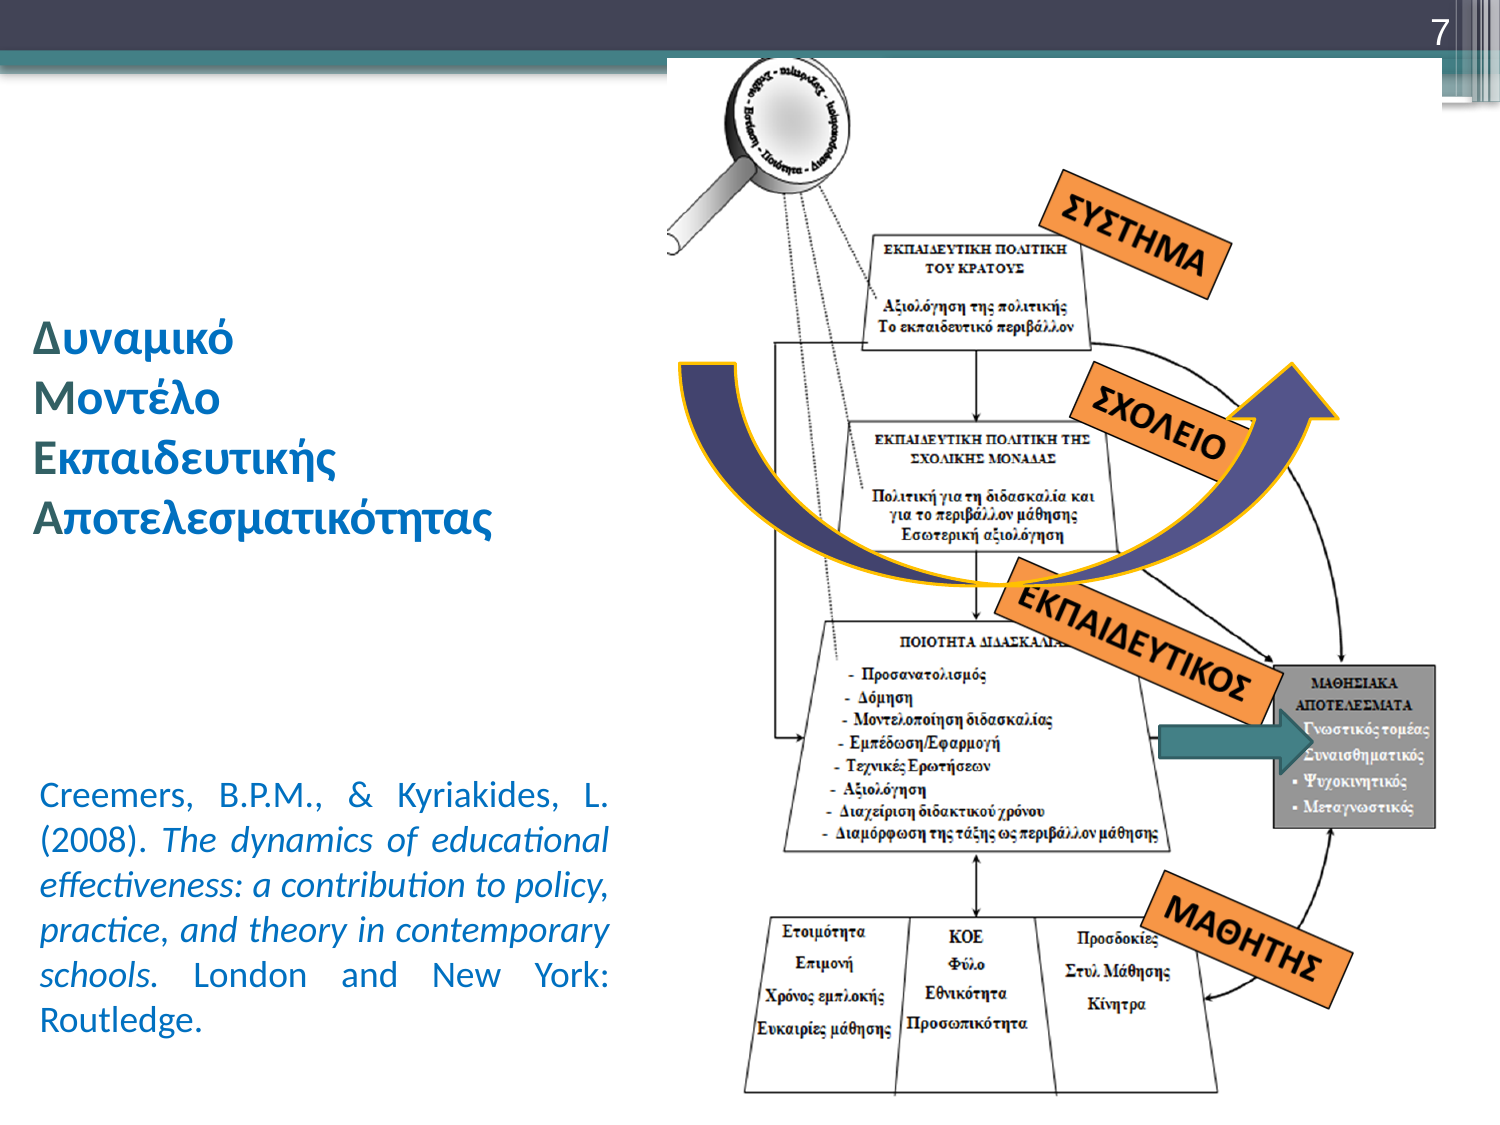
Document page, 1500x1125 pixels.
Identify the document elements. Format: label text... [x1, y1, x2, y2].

list Δυναμικό Μοντέλο Εκπαιδευτικής Αποτελεσματικότητας [0, 162, 660, 688]
picture [667, 58, 1442, 1099]
text_box Creemers, B.P.M., & Kyriakides, L. (2008). The dynamics of educational effectiveness: a contribution to policy, practice, and theory in contemporary schools. London and New York: Routledge. [24, 762, 625, 1048]
slide_number 7 [1340, 0, 1466, 61]
